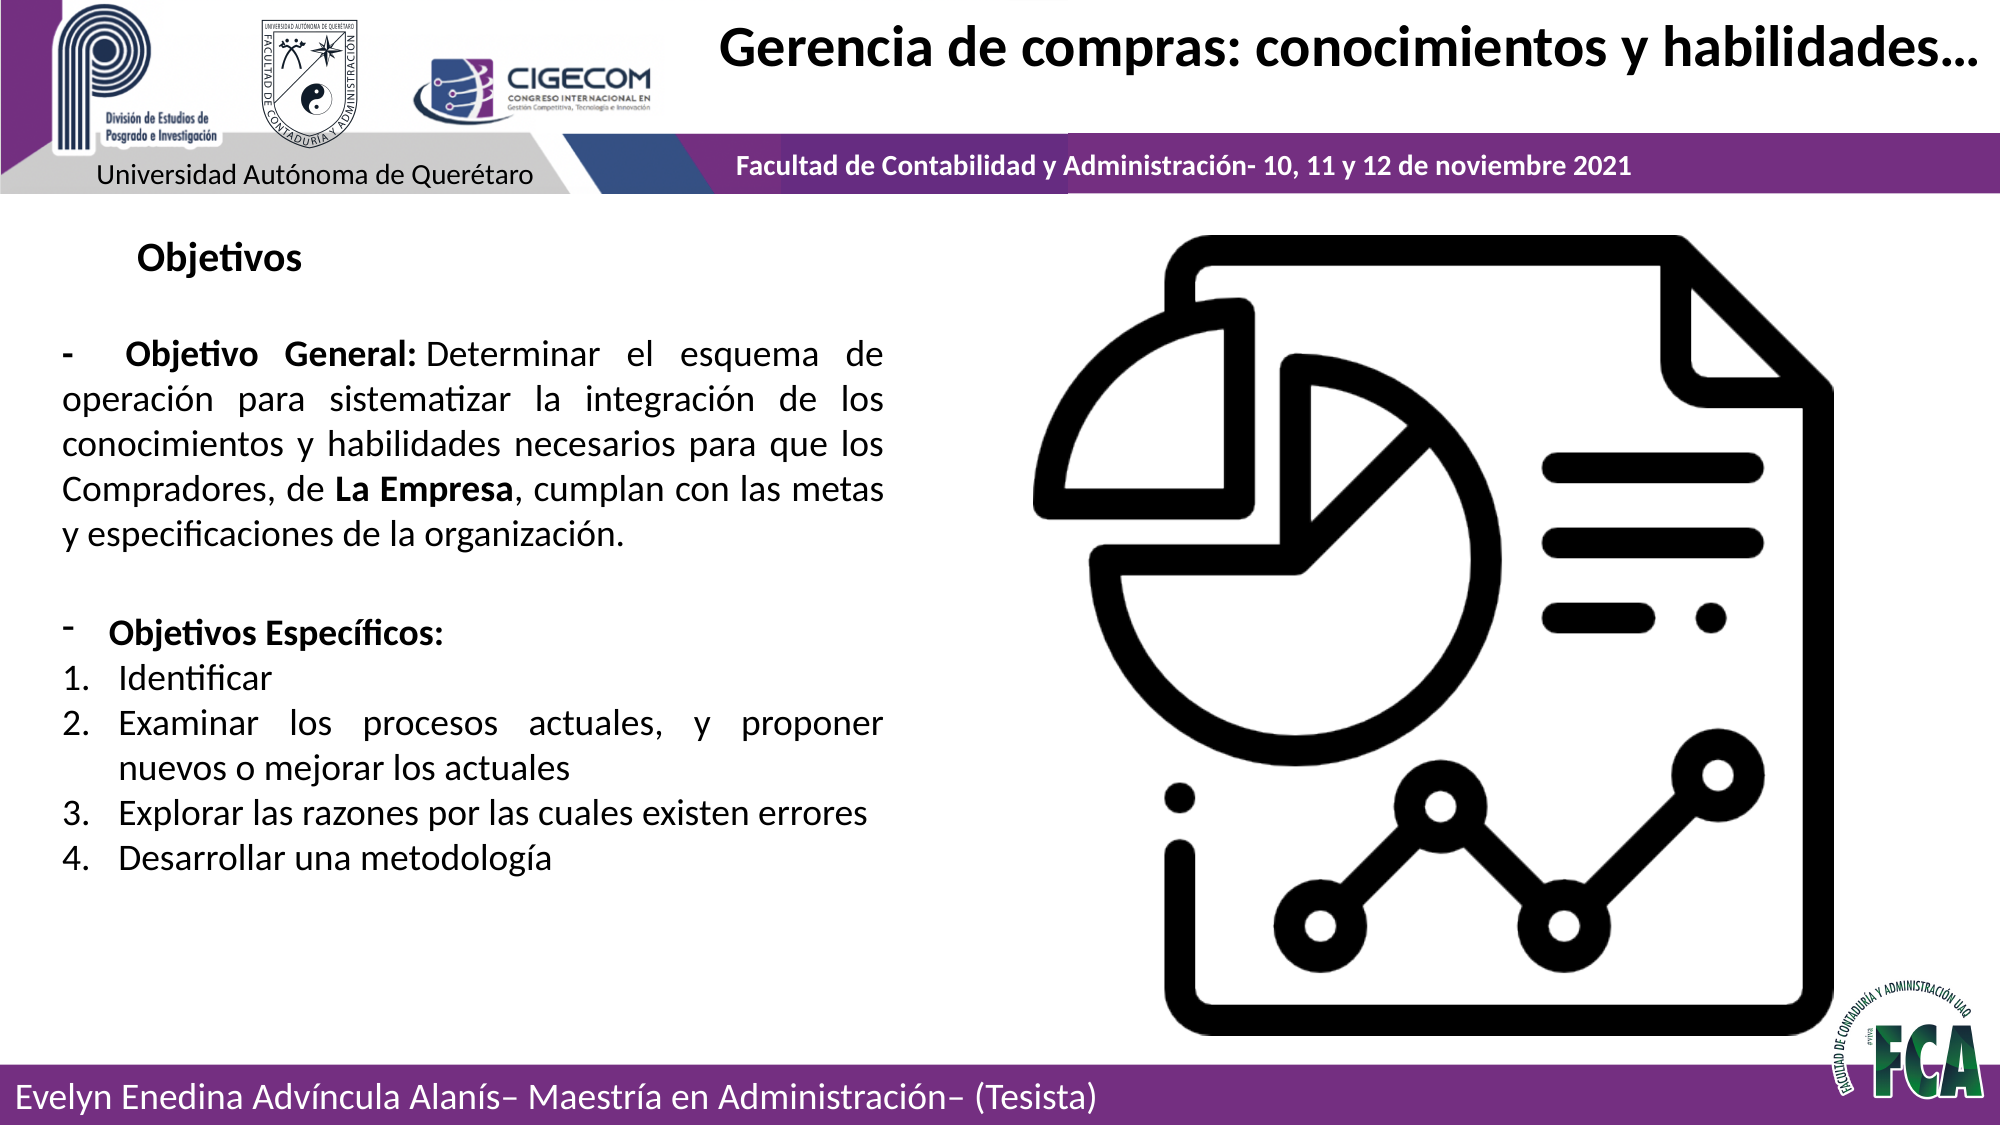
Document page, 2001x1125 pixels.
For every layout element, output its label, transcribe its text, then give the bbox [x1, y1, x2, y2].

picture [1033, 235, 2000, 1123]
text_box Evelyn Enedina Advíncula Alanís– Maestría en Administración– (Tesista) [0, 1064, 2000, 1125]
text_box Objetivos - Objetivo General: Determinar el esquema de operación para sistematizar la integración de los conocimientos y habilidades necesarios para que los Compradores, de La Empresa, cumplan con las metas y especificaciones de la organización. Objetivos Específicos: Identificar Examinar los procesos actuales, y proponer nuevos o mejorar los actuales Explorar las razones por las cuales existen errores Desarrollar una metodología [47, 222, 900, 886]
text_box Universidad Autónoma de Querétaro [81, 194, 550, 198]
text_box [0, 0, 2000, 194]
picture [258, 16, 361, 152]
